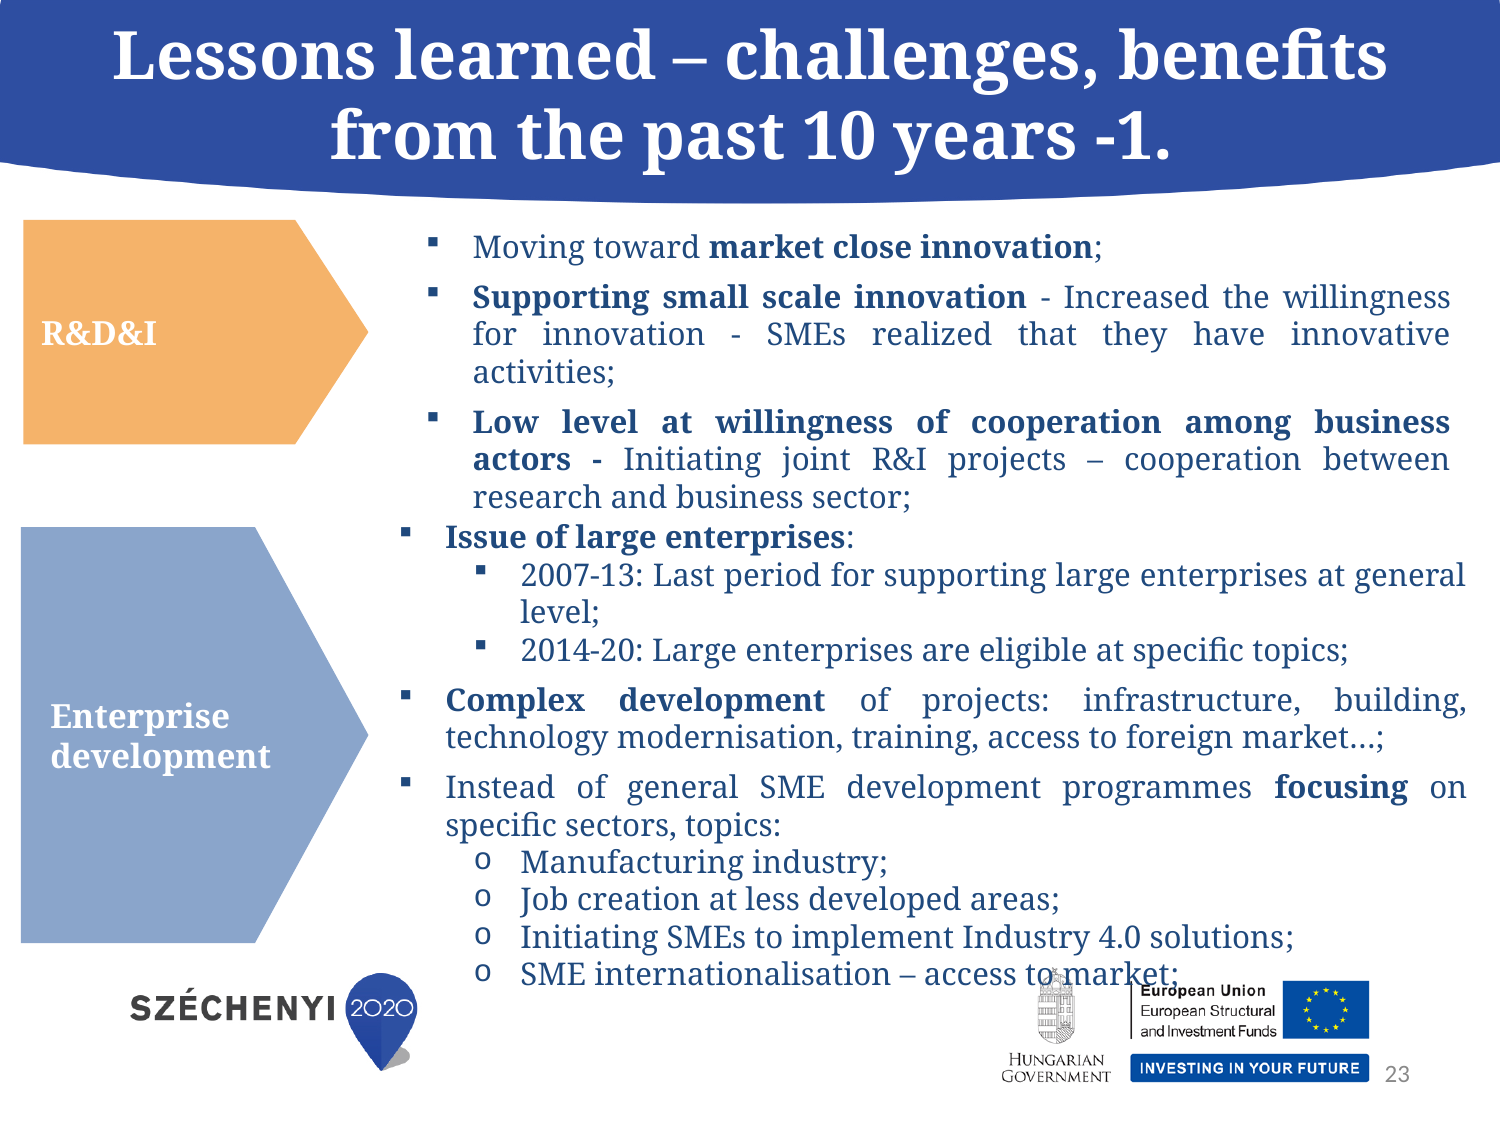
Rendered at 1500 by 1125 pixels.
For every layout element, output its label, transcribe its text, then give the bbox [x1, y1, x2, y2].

text_box R&D&I [23, 219, 369, 445]
title Lessons learned – challenges, benefits from the past 10 years -1. [76, 42, 1427, 143]
text_box Enterprise development [20, 527, 369, 944]
text_box Issue of large enterprises: 2007-13: Last period for supporting large enterprises at general level; 2014-20: Large enterprises are eligible at specific topics; Complex development of projects: infrastructure, building, technology modernisation, training, access to foreign market…; Instead of general SME development programmes focusing on specific sectors, topics: Manufacturing industry; Job creation at less developed areas; Initiating SMEs to implement Industry 4.0 solutions; SME internationalisation – access to market; [383, 510, 1483, 1000]
slide_number 23 [1074, 1042, 1425, 1103]
picture [0, 0, 1500, 1125]
text_box Moving toward market close innovation; Supporting small scale innovation - Increased the willingness for innovation - SMEs realized that they have innovative activities; Low level at willingness of cooperation among business actors - Initiating joint R&I projects – cooperation between research and business sector; [411, 219, 1467, 510]
